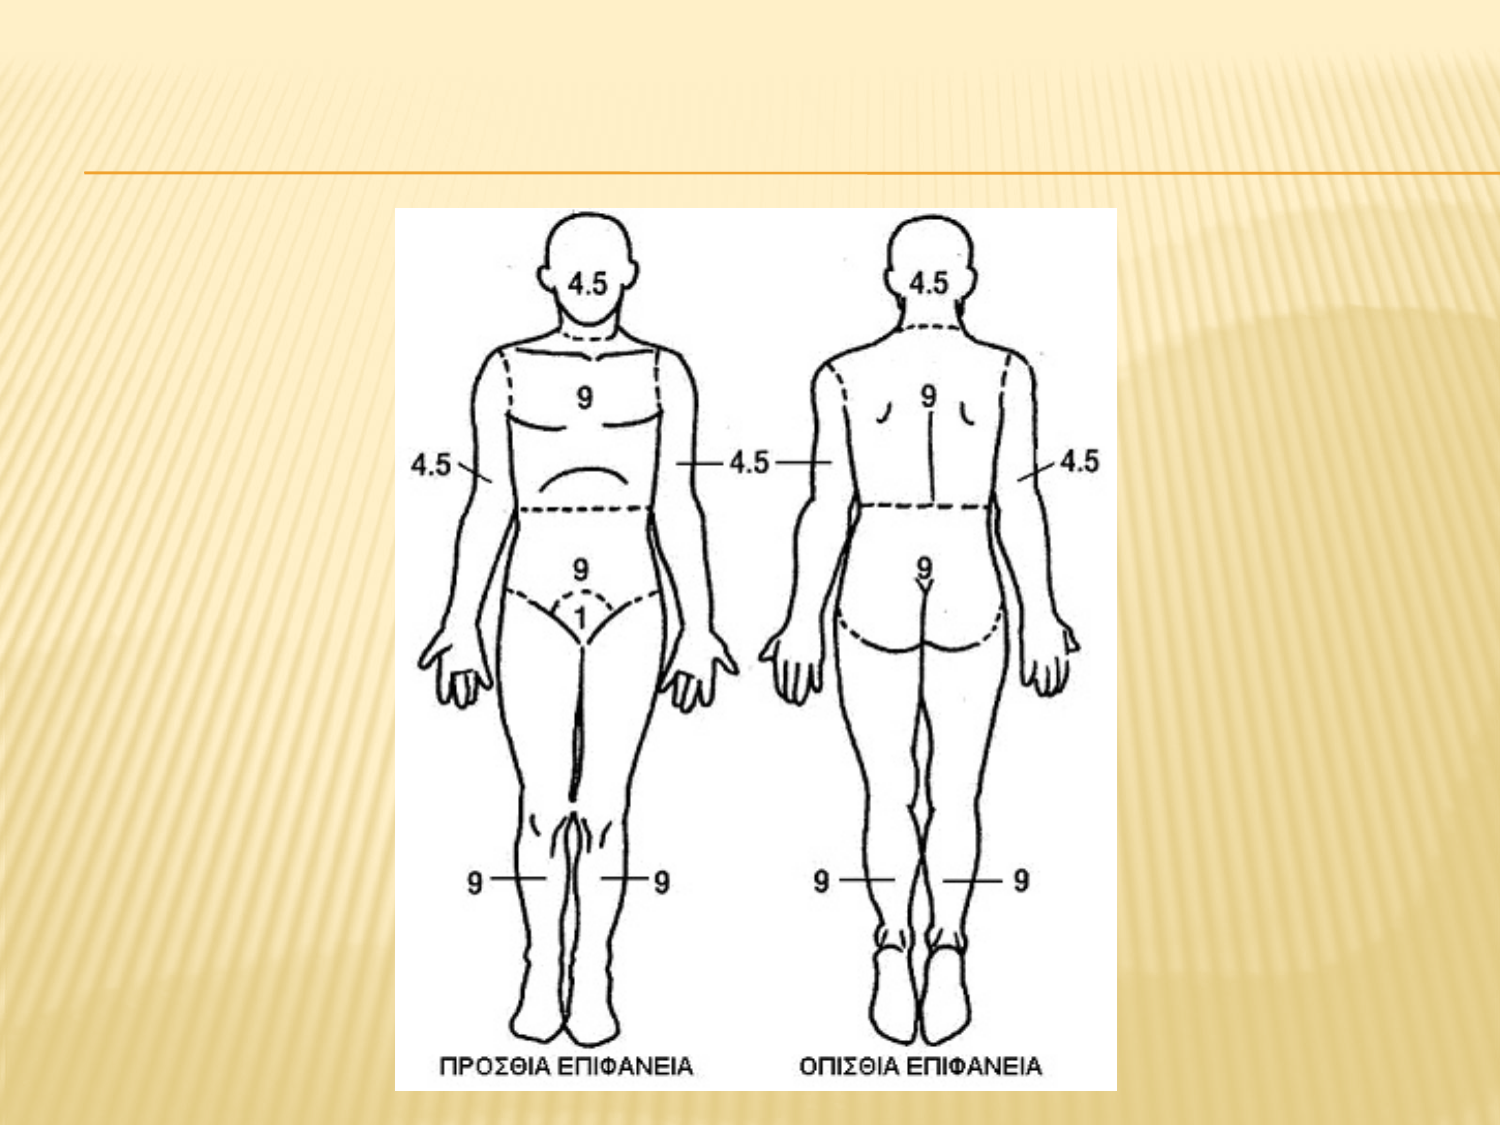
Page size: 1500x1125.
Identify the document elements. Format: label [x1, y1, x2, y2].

list [395, 207, 1117, 1092]
